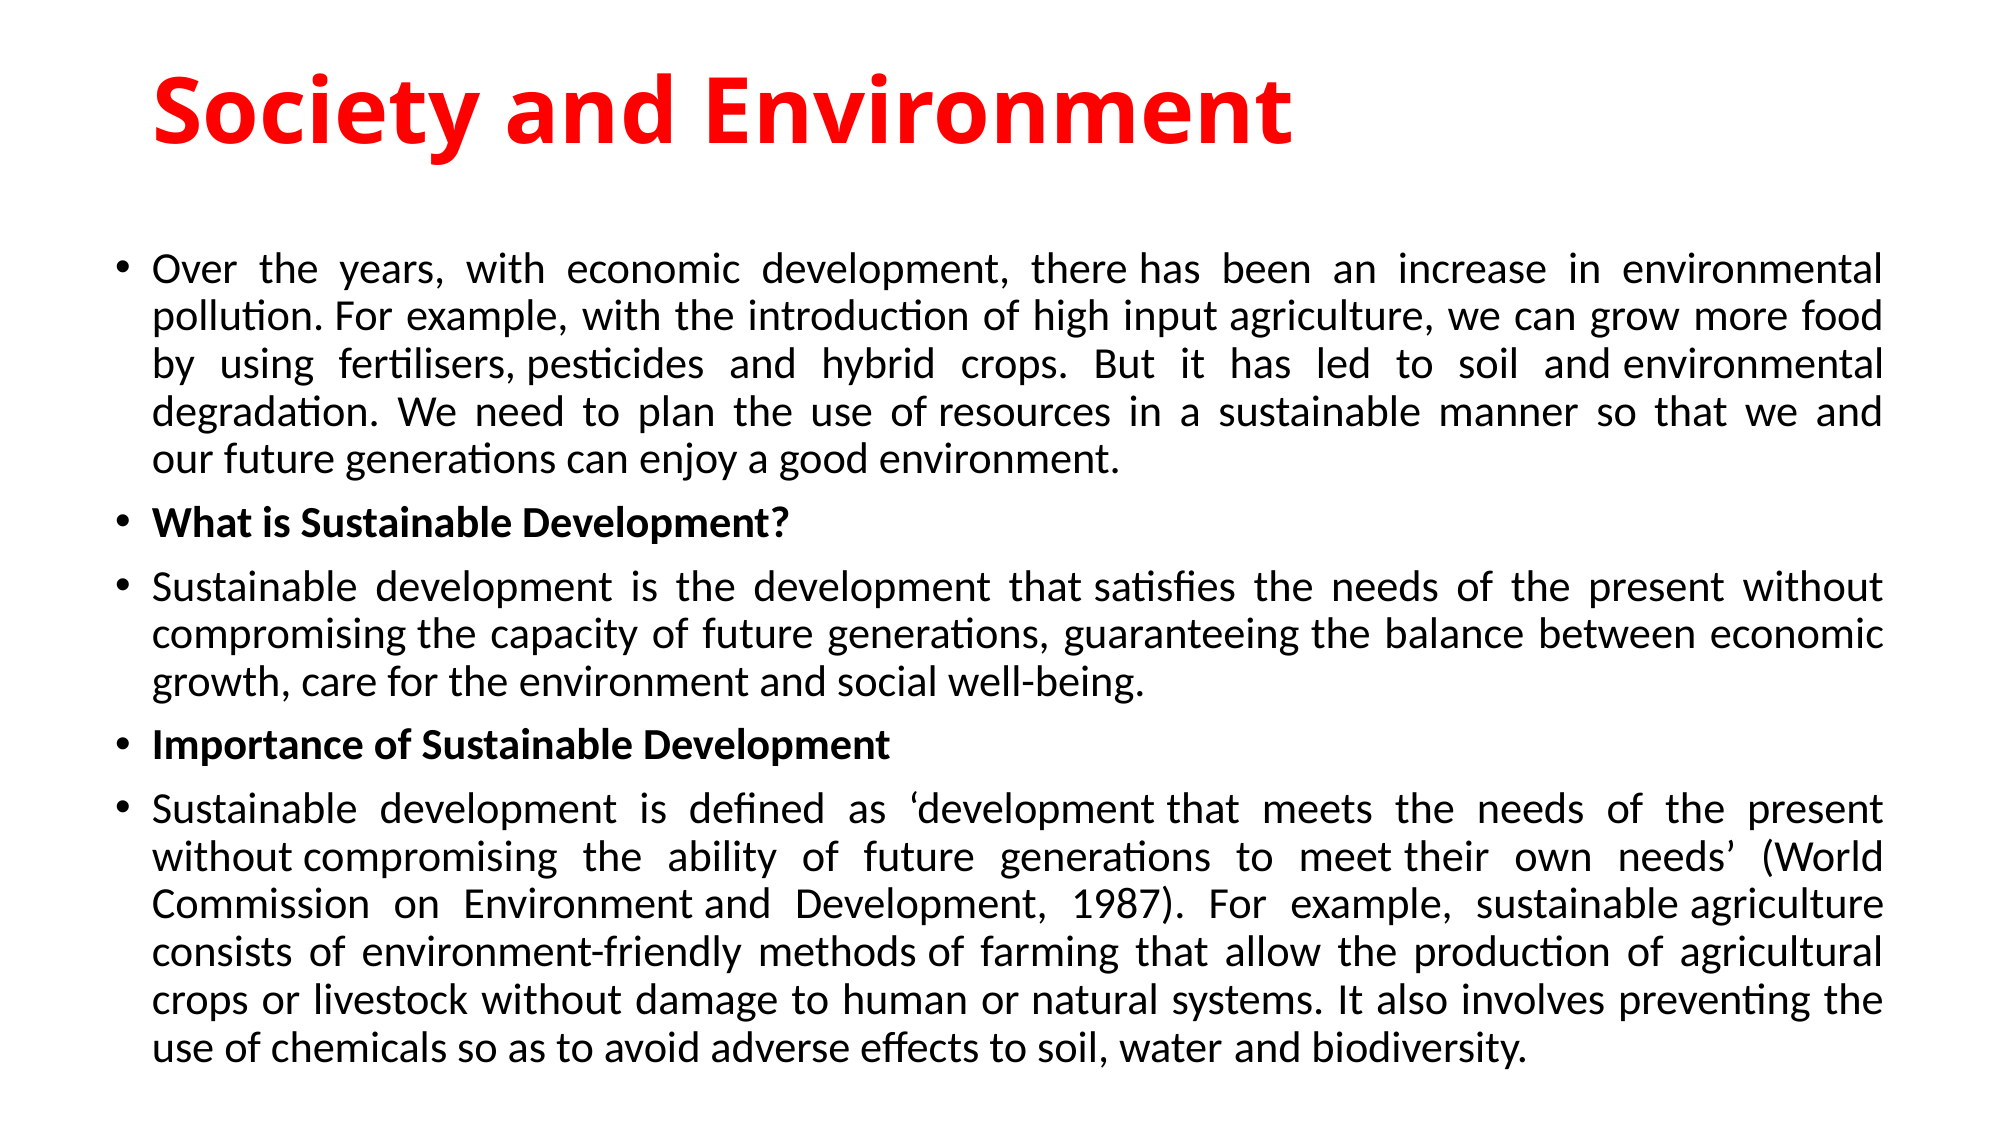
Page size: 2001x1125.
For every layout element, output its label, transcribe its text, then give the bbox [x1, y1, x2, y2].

title Society and Environment [137, 59, 1863, 168]
list Over the years, with economic development, there has been an increase in environmental pollution. For example, with the introduction of high input agriculture, we can grow more food by using fertilisers, pesticides and hybrid crops. But it has led to soil and environmental degradation. We need to plan the use of resources in a sustainable manner so that we and our future generations can enjoy a good environment. What is Sustainable Development? Sustainable development is the development that satisfies the needs of the present without compromising the capacity of future generations, guaranteeing the balance between economic growth, care for the environment and social well-being. Importance of Sustainable Development Sustainable development is defined as ‘development that meets the needs of the present without compromising the ability of future generations to meet their own needs’ (World Commission on Environment and Development, 1987). For example, sustainable agriculture consists of environment-friendly methods of farming that allow the production of agricultural crops or livestock without damage to human or natural systems. It also involves preventing the use of chemicals so as to avoid adverse effects to soil, water and biodiversity. [100, 168, 1900, 1085]
